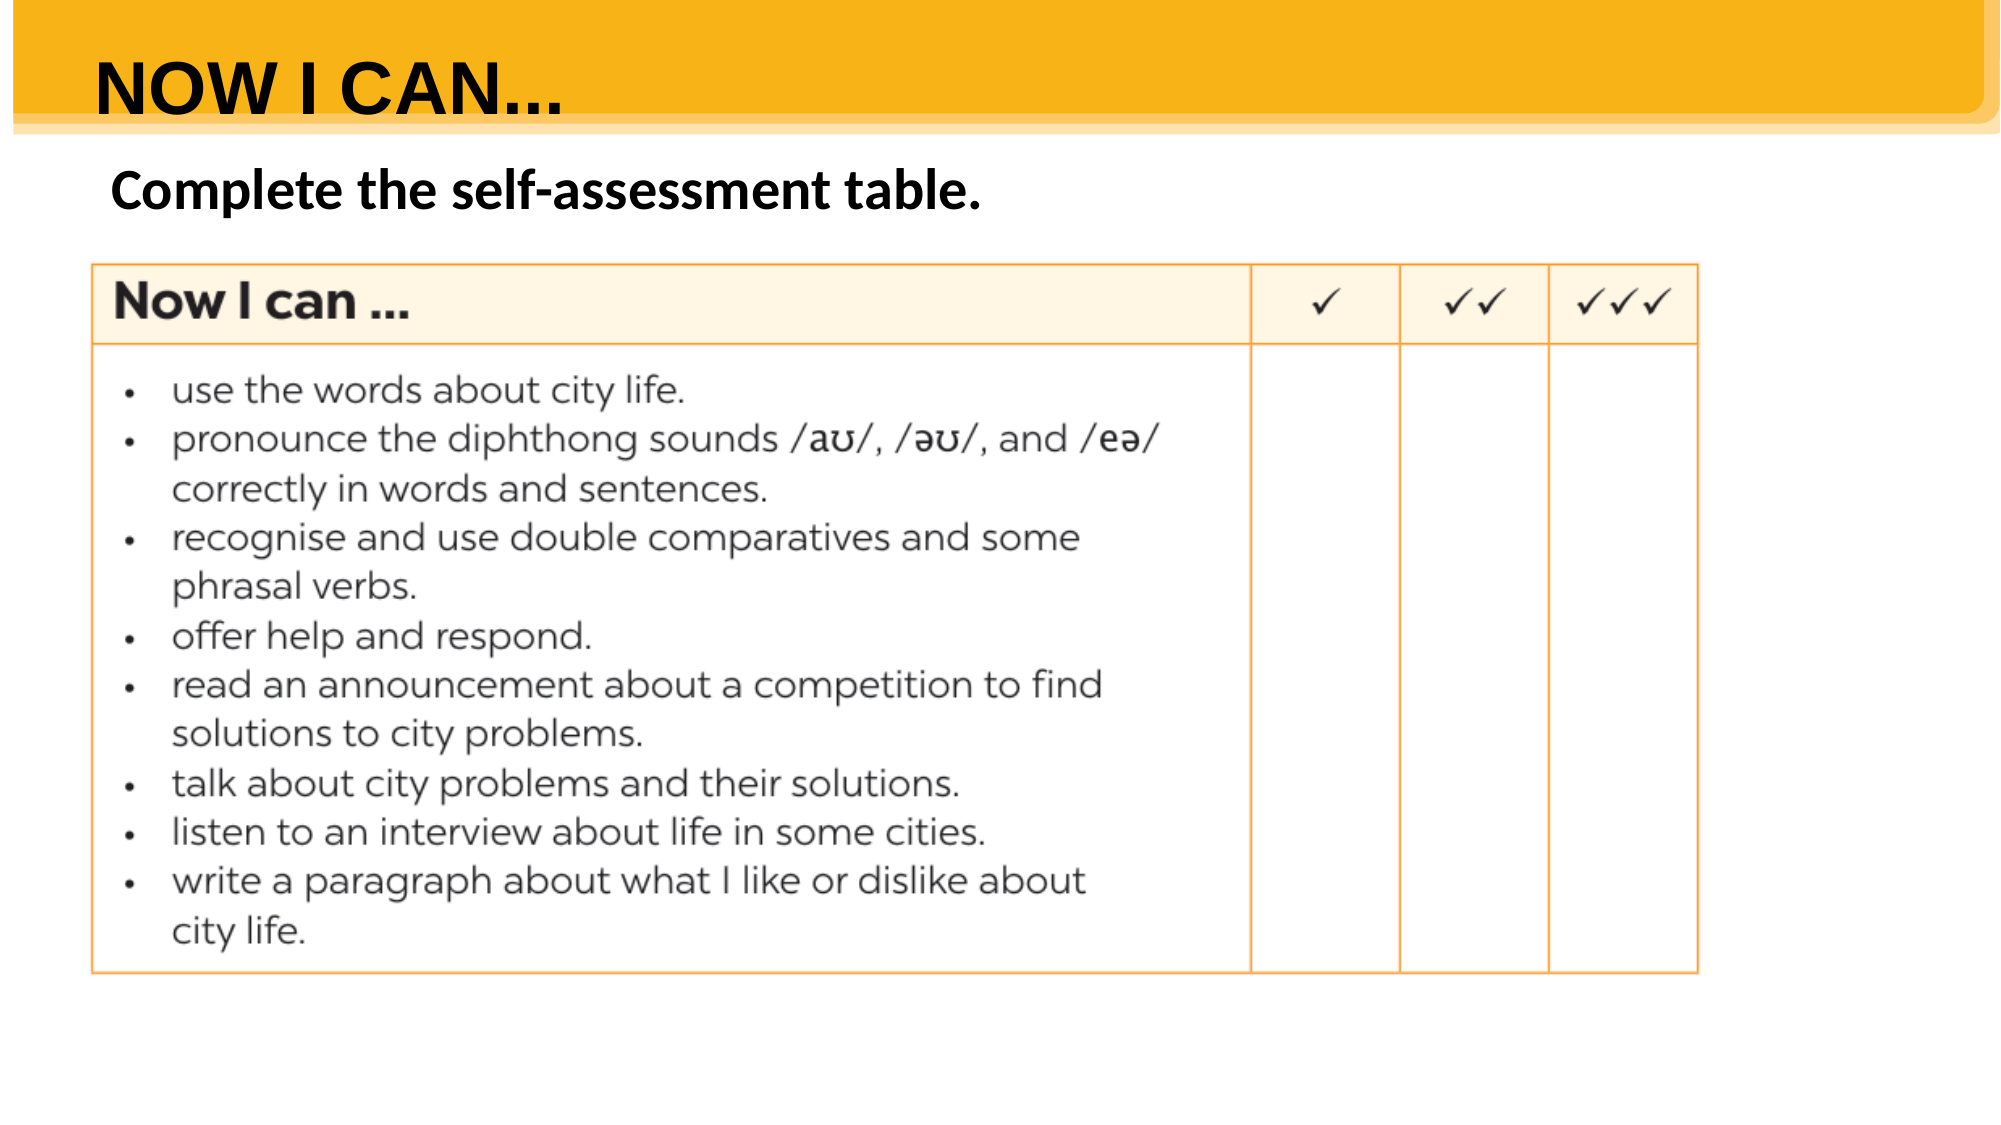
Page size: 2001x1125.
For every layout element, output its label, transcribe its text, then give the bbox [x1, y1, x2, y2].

text_box Complete the self-assessment table. [96, 135, 1033, 229]
picture [56, 238, 1736, 994]
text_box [13, 0, 2000, 135]
